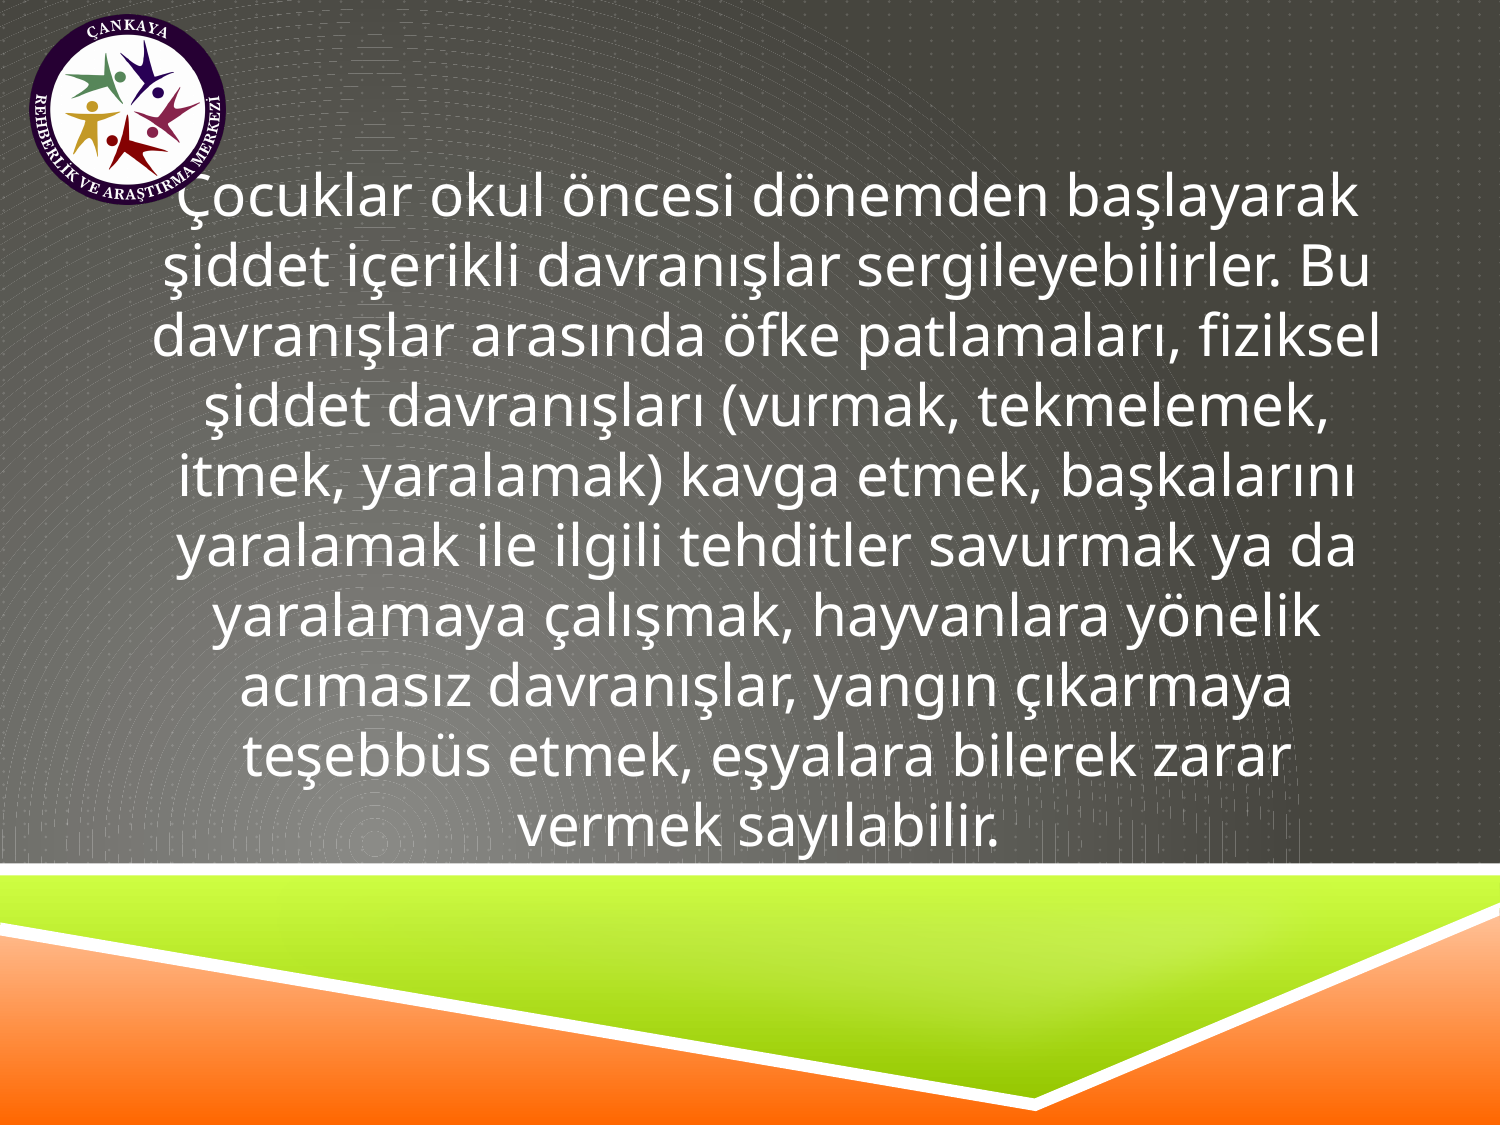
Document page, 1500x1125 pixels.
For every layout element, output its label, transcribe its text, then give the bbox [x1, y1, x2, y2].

list Çocuklar okul öncesi dönemden başlayarak şiddet içerikli davranışlar sergileyebilirler. Bu davranışlar arasında öfke patlamaları, fiziksel şiddet davranışları (vurmak, tekmelemek, itmek, yaralamak) kavga etmek, başkalarını yaralamak ile ilgili tehditler savurmak ya da yaralamaya çalışmak, hayvanlara yönelik acımasız davranışlar, yangın çıkarmaya teşebbüs etmek, eşyalara bilerek zarar vermek sayılabilir. [123, 66, 1400, 911]
picture [29, 14, 227, 205]
